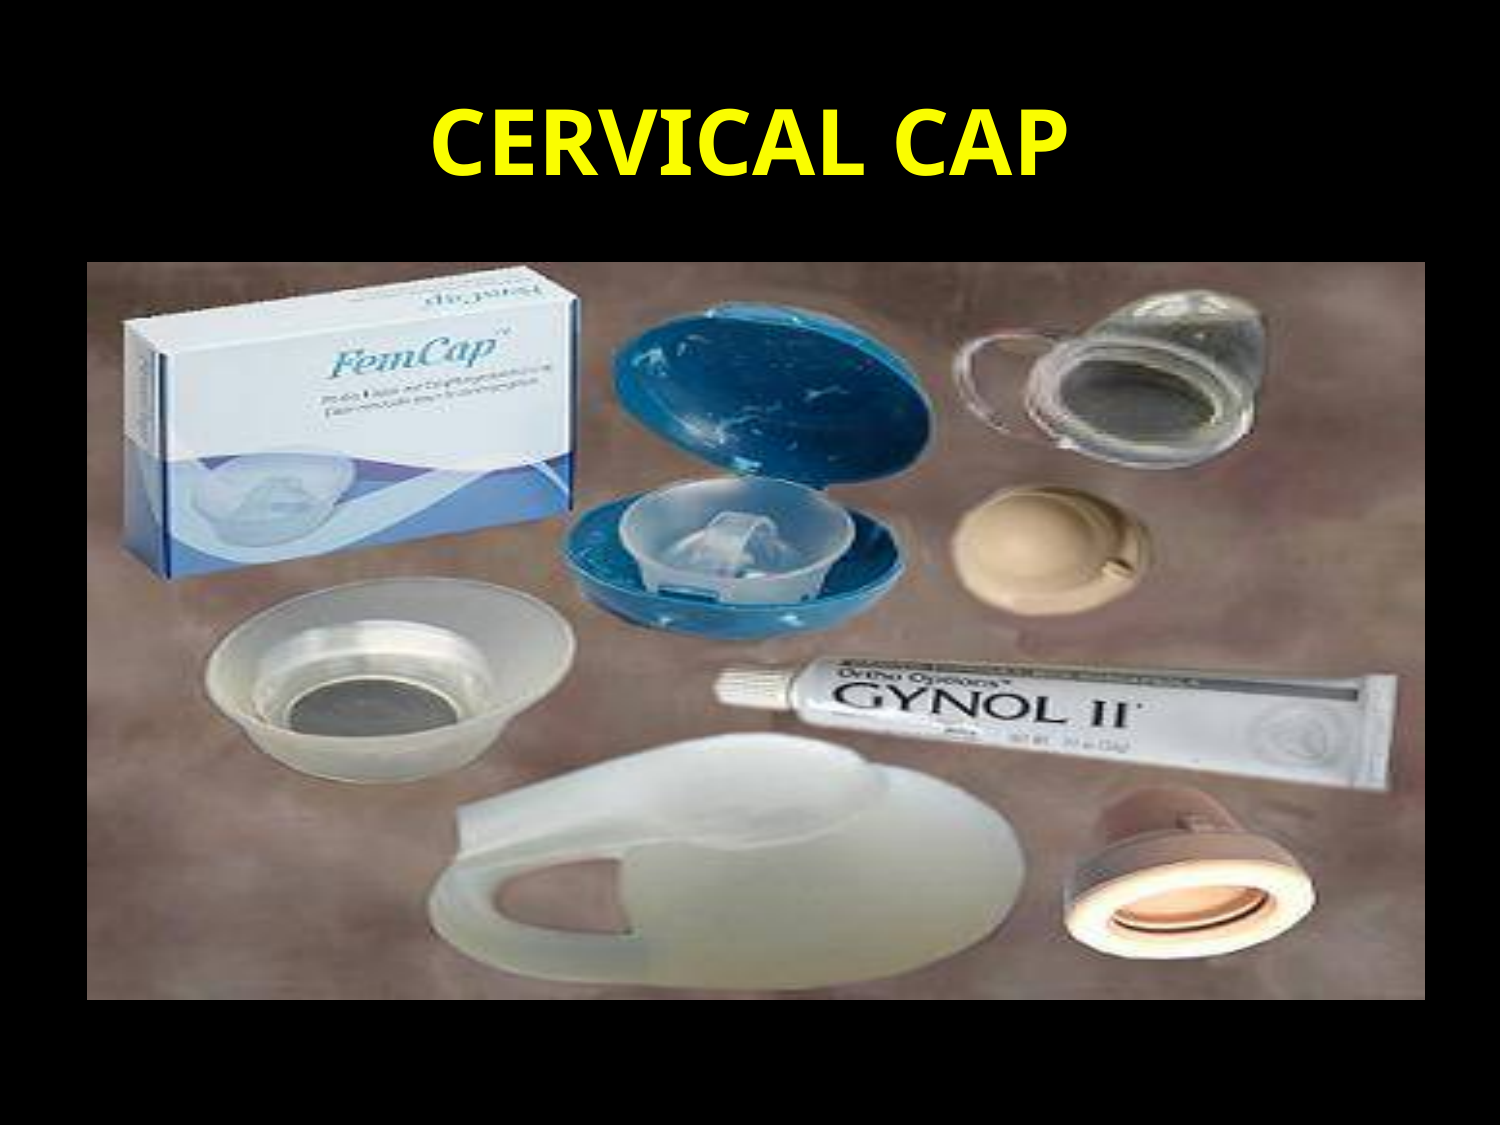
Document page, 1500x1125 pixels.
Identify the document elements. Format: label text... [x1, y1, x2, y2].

picture [87, 262, 1426, 1001]
title CERVICAL CAP [75, 45, 1425, 233]
